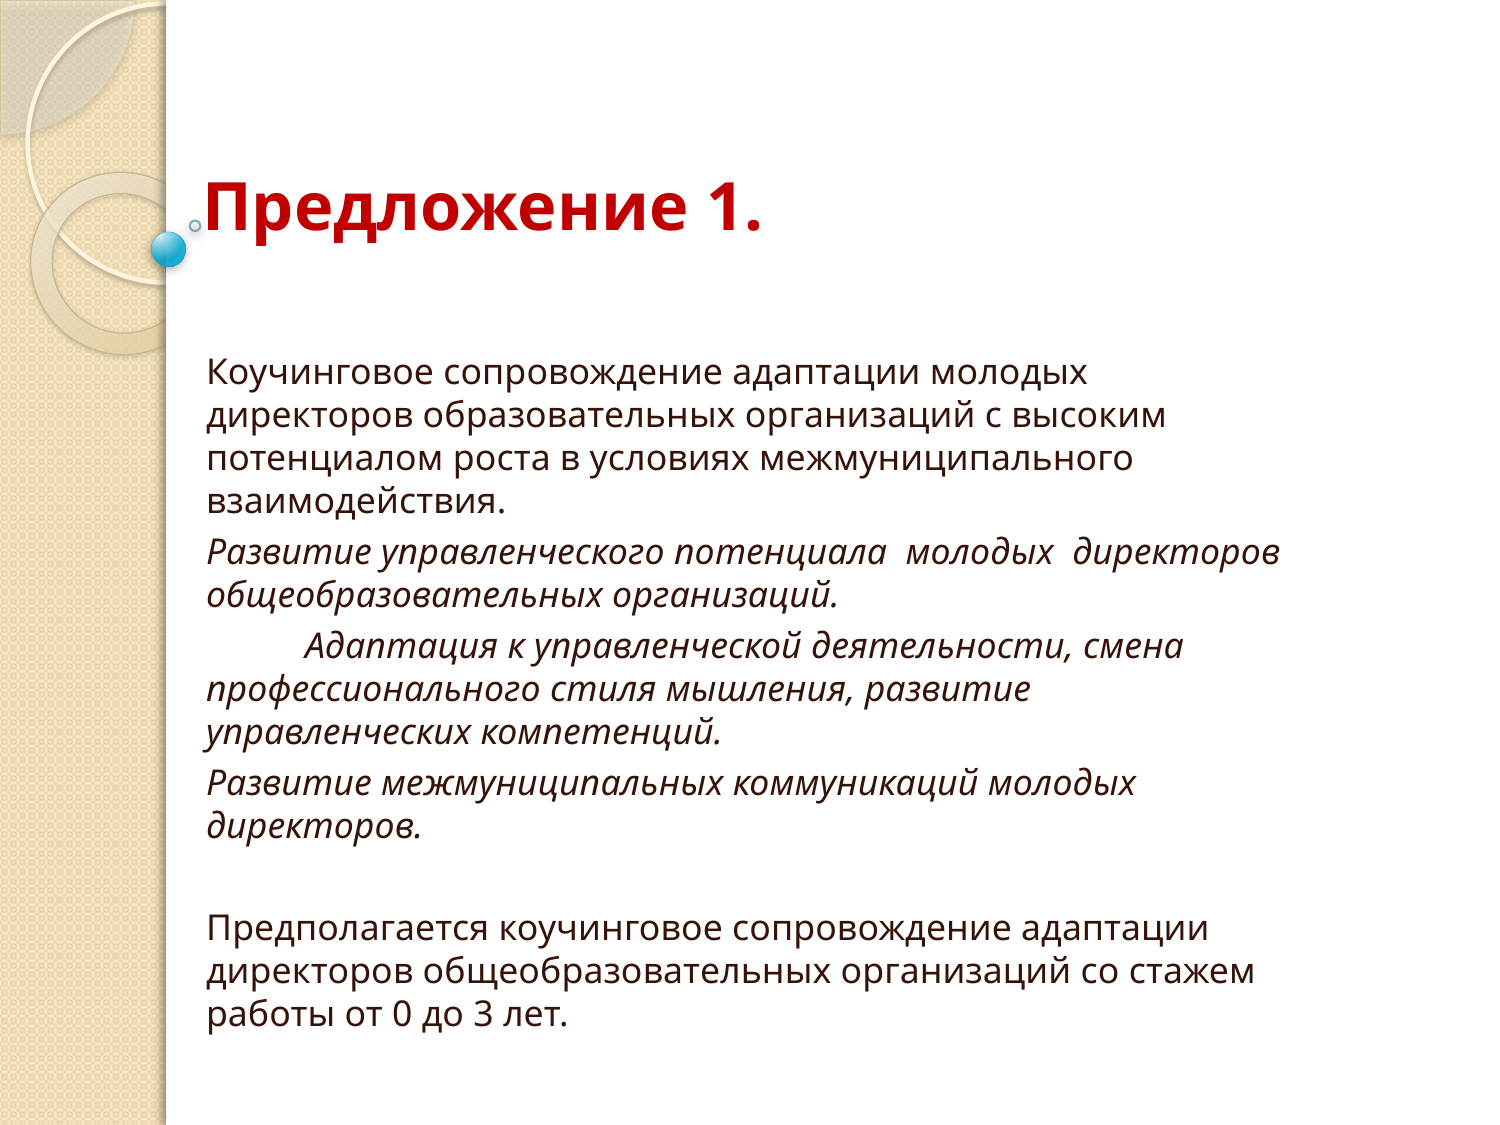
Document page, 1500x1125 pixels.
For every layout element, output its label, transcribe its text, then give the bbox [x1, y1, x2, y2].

subtitle Коучинговое сопровождение адаптации молодых директоров образовательных организаций с высоким потенциалом роста в условиях межмуниципального взаимодействия. Развитие управленческого потенциала молодых директоров общеобразовательных организаций. Адаптация к управленческой деятельности, смена профессионального стиля мышления, развитие управленческих компетенций. Развитие межмуниципальных коммуникаций молодых директоров. Предполагается коучинговое сопровождение адаптации директоров общеобразовательных организаций со стажем работы от 0 до 3 лет. [187, 348, 1313, 1047]
title Предложение 1. [187, 100, 1313, 252]
